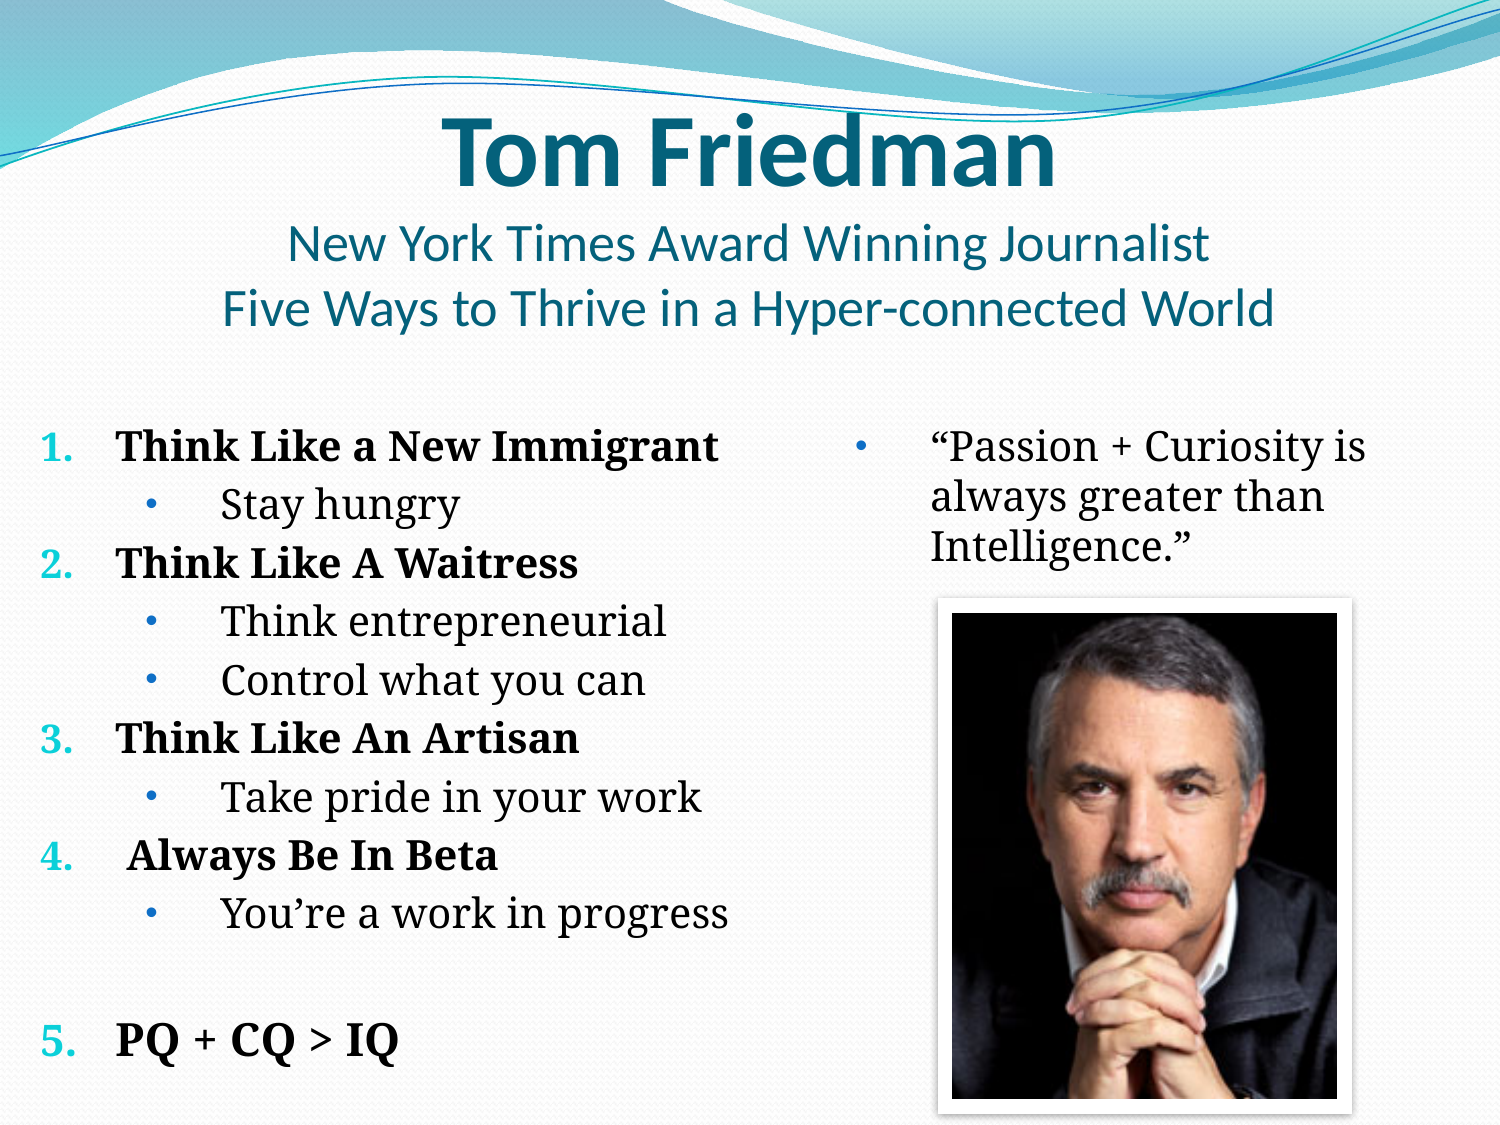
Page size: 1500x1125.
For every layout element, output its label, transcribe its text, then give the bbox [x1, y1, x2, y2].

list Think Like a New Immigrant Stay hungry Think Like A Waitress Think entrepreneurial Control what you can Think Like An Artisan Take pride in your work Always Be In Beta You’re a work in progress PQ + CQ > IQ “Passion + Curiosity is always greater than Intelligence.” [37, 412, 1463, 1075]
title Tom Friedman New York Times Award Winning Journalist Five Ways to Thrive in a Hyper-connected World [93, 125, 1407, 338]
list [951, 612, 1338, 1100]
